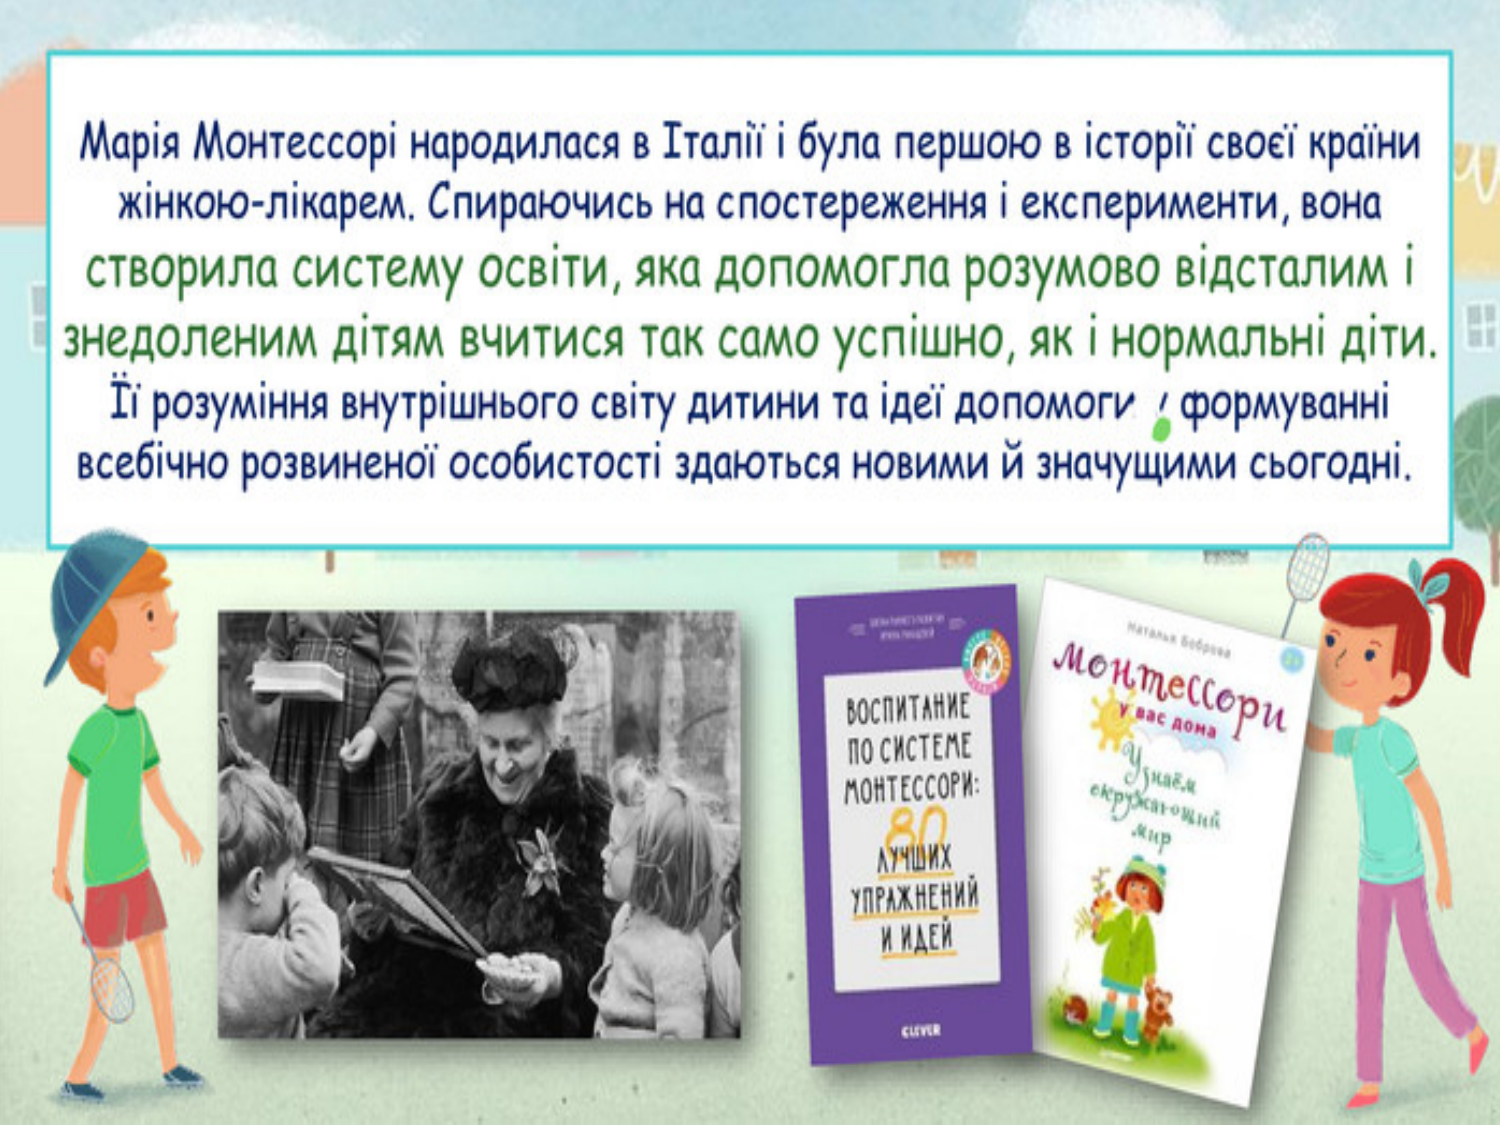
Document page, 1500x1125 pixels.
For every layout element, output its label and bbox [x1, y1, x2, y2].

list [0, 0, 1500, 1125]
